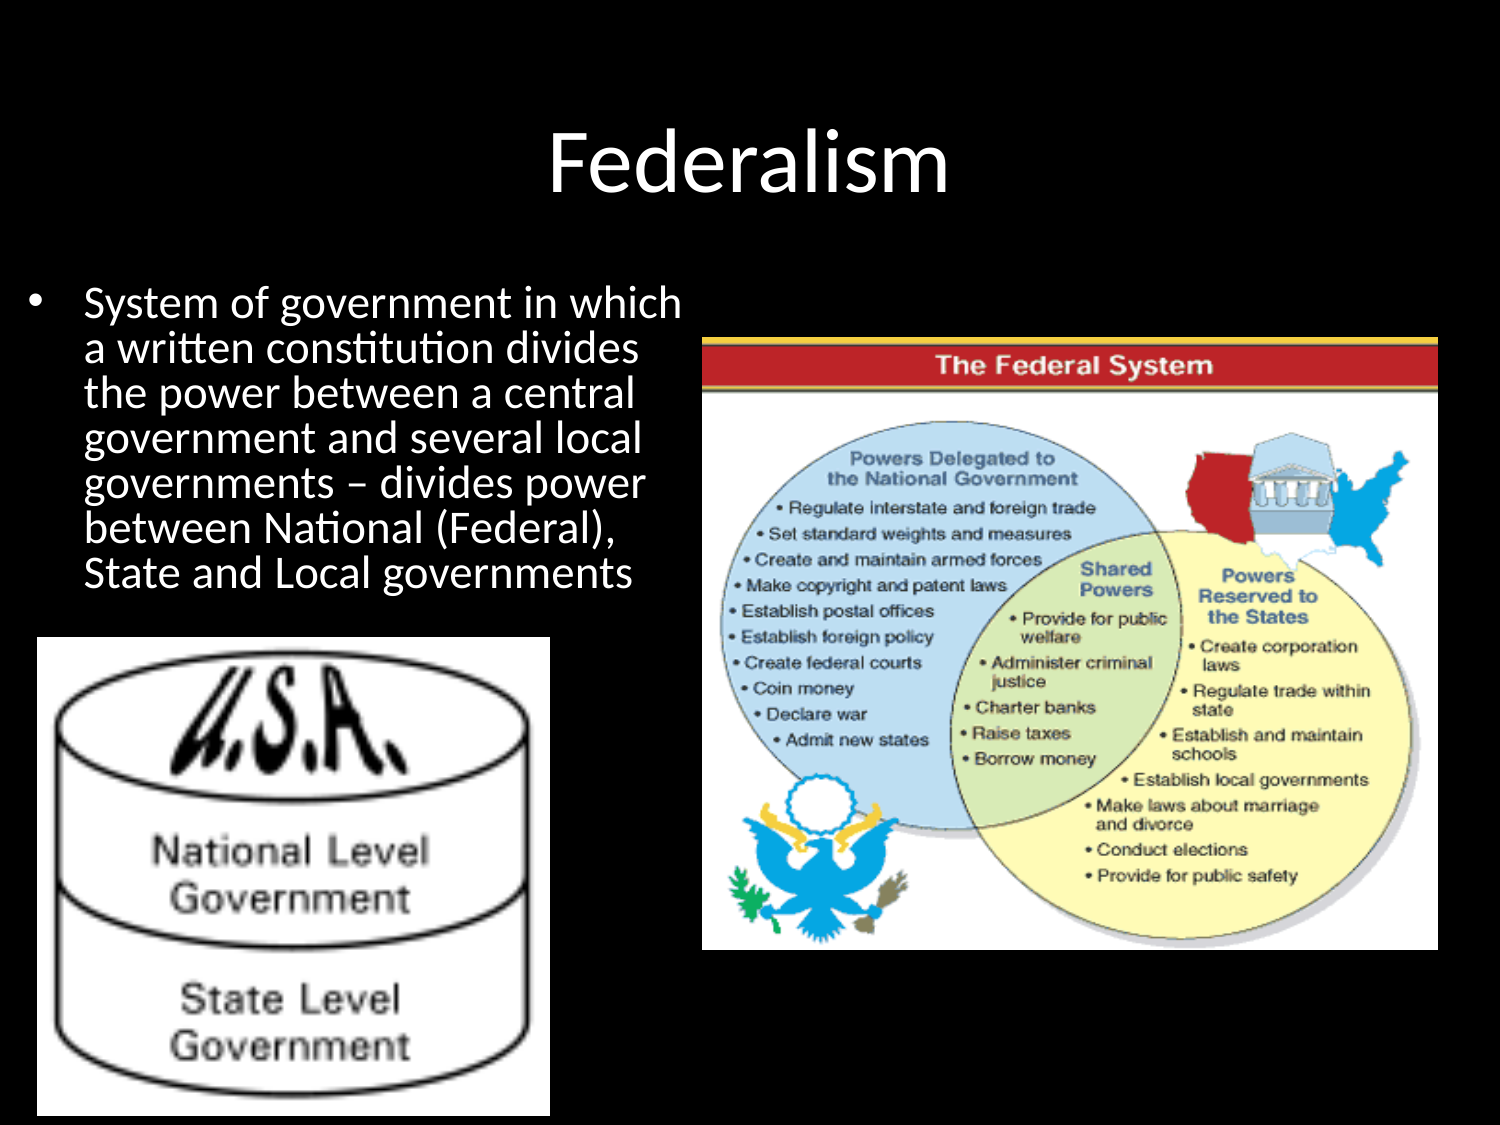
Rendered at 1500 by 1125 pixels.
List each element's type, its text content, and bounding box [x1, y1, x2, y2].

list System of government in which a written constitution divides the power between a central government and several local governments – divides power between National (Federal), State and Local governments [12, 275, 725, 638]
title Federalism [50, 62, 1450, 250]
picture [37, 637, 551, 1116]
picture [702, 337, 1438, 951]
